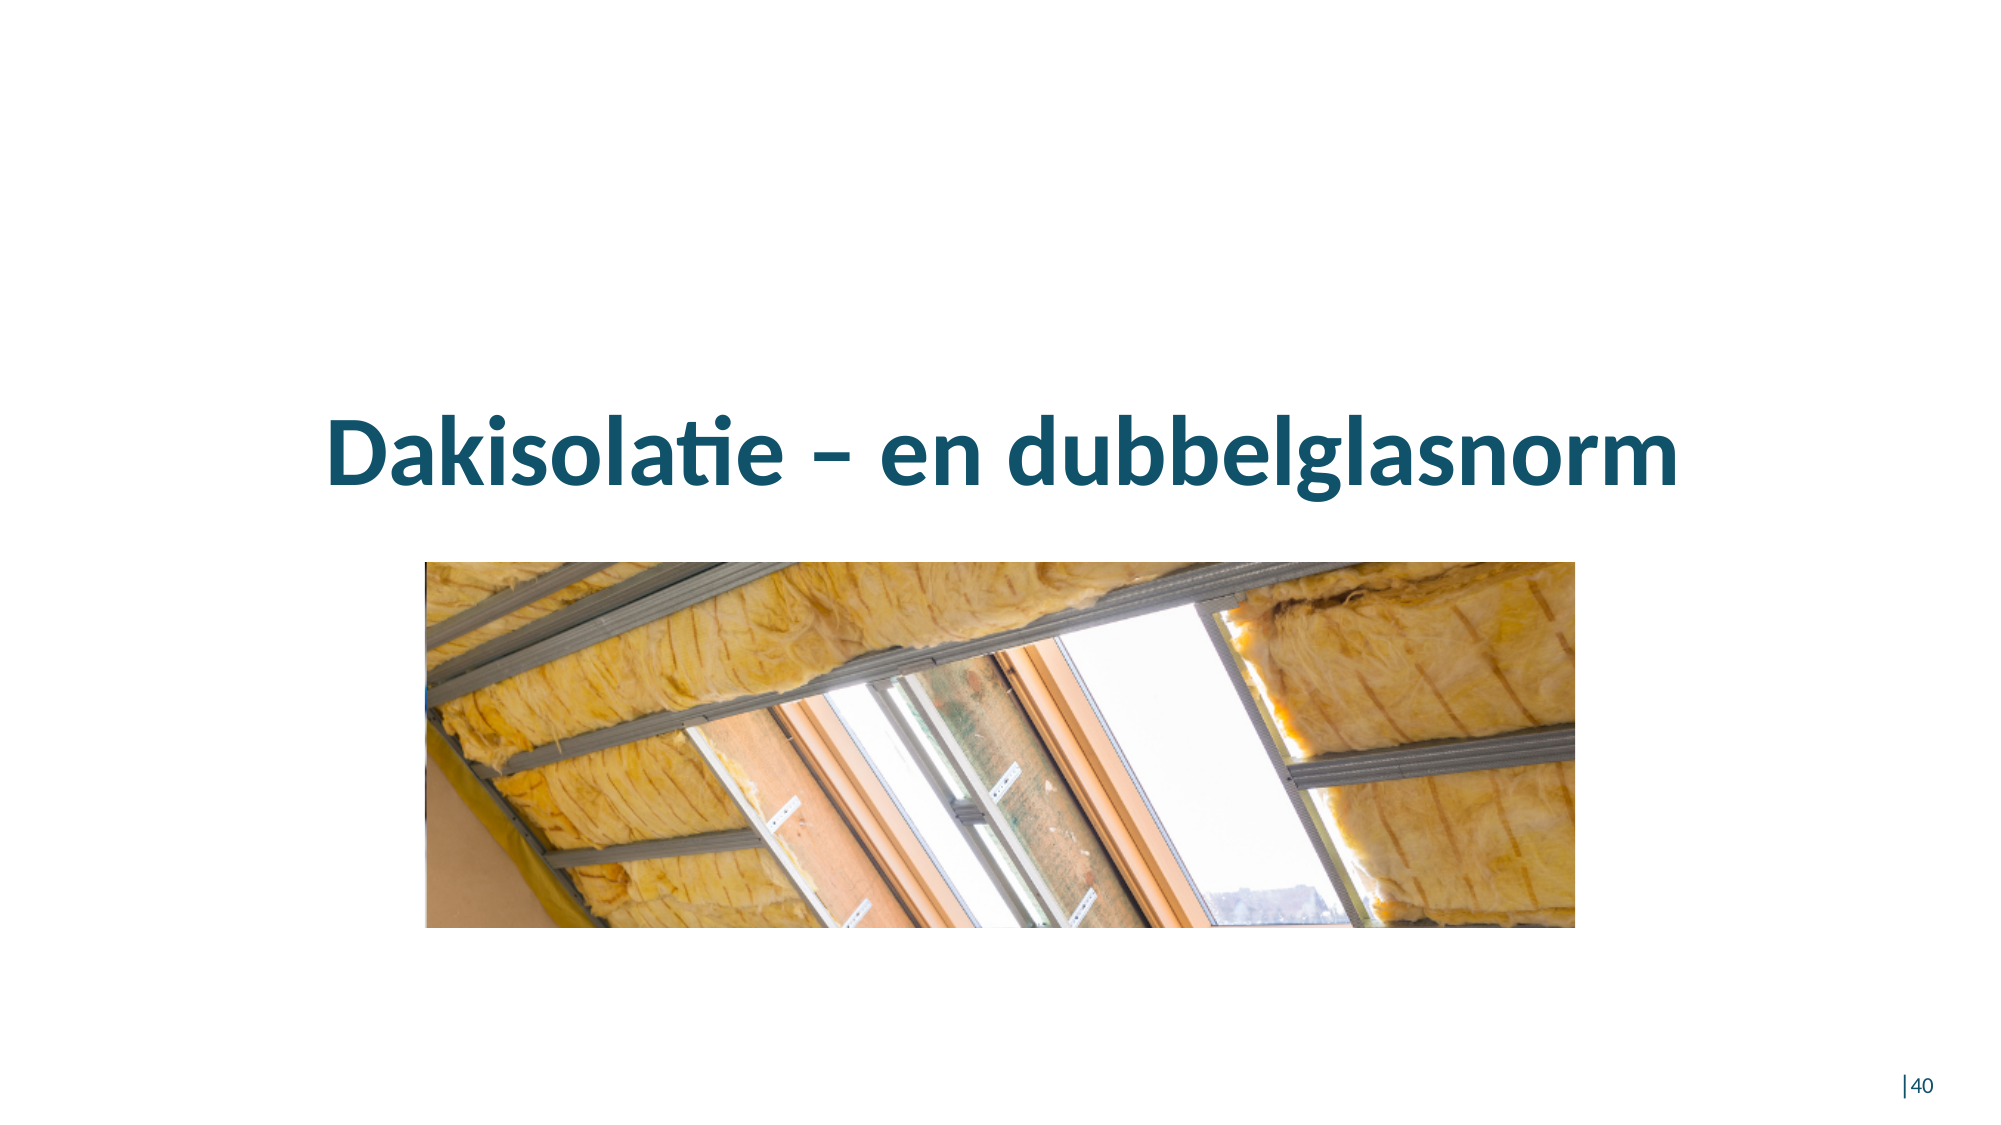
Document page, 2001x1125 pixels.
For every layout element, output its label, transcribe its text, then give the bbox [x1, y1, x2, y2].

text_box │40 [1801, 1062, 1949, 1111]
picture [424, 562, 1576, 928]
text_box Dakisolatie – en dubbelglasnorm [177, 385, 1831, 590]
